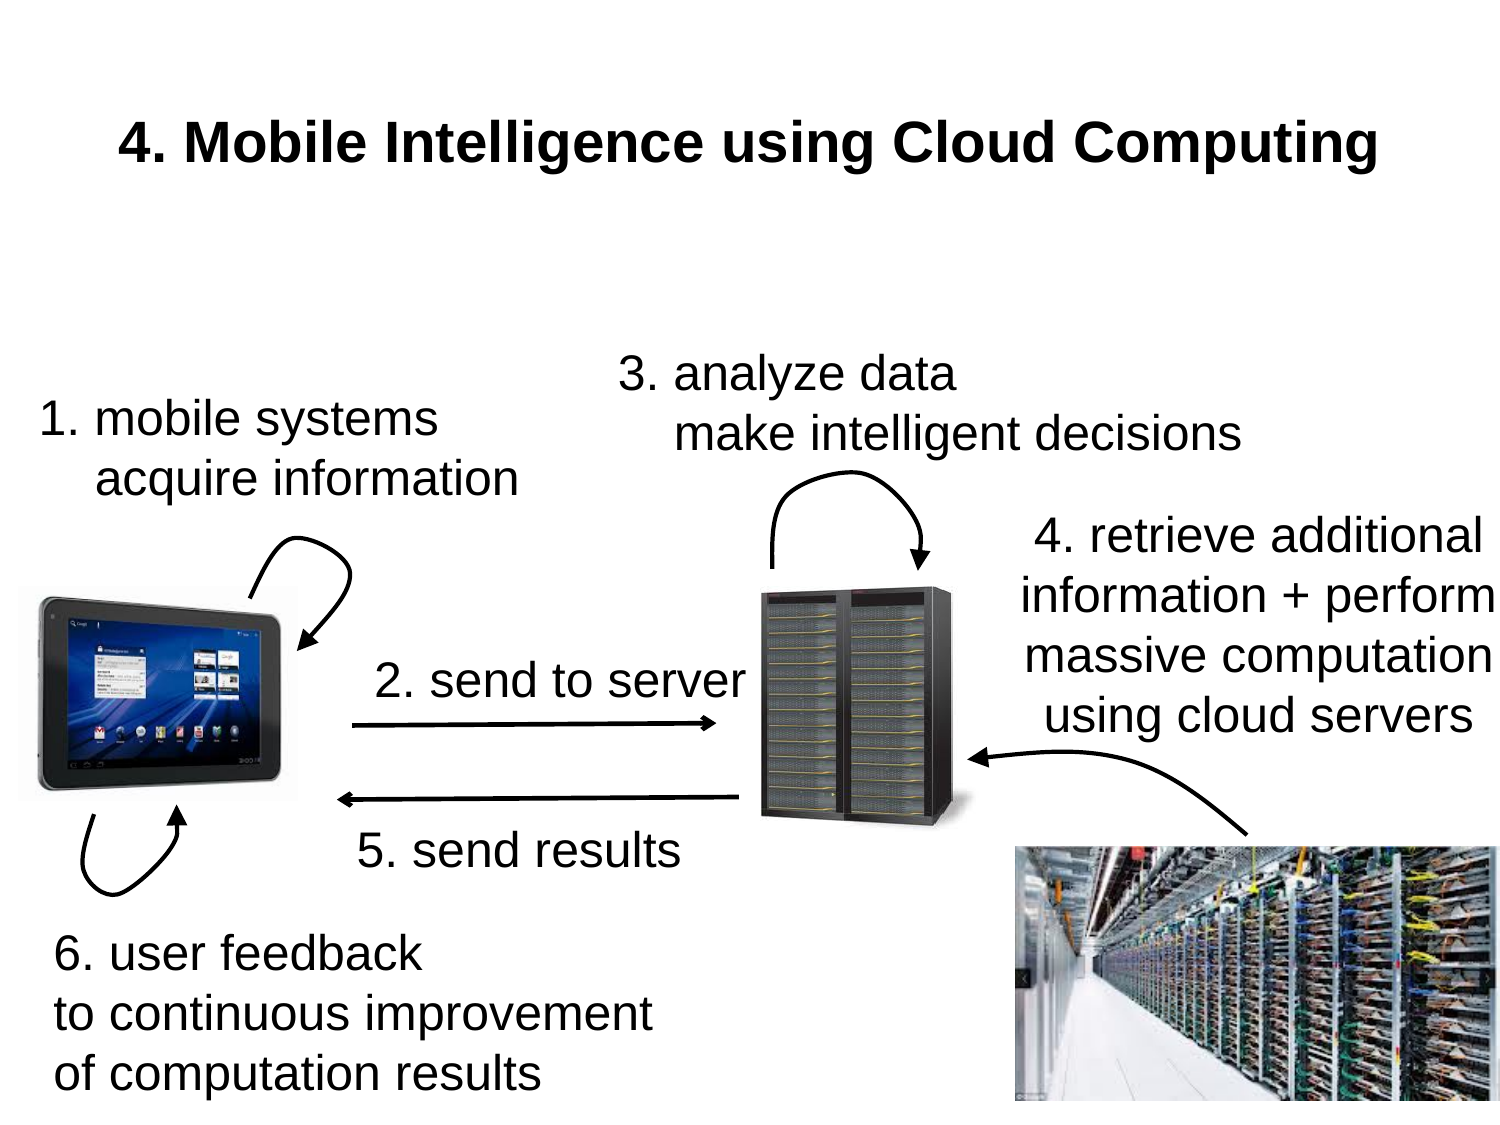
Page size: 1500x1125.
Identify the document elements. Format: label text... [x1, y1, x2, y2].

text_box 5. send results [341, 810, 697, 886]
text_box [983, 746, 1249, 837]
text_box 4. retrieve additional information + perform massive computation using cloud servers [1005, 494, 1500, 750]
text_box [254, 535, 353, 649]
text_box [80, 809, 188, 898]
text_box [351, 722, 717, 726]
text_box 3. analyze data make intelligent decisions [603, 333, 1258, 468]
text_box 1. mobile systems acquire information [23, 377, 535, 513]
text_box 6. user feedback to continuous improvement of computation results [38, 912, 669, 1108]
text_box 2. send to server [359, 639, 755, 715]
picture [18, 585, 298, 801]
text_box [336, 796, 739, 800]
picture [760, 586, 979, 832]
text_box [770, 470, 931, 571]
title 4. Mobile Intelligence using Cloud Computing [75, 45, 1425, 233]
picture [1015, 845, 1500, 1101]
